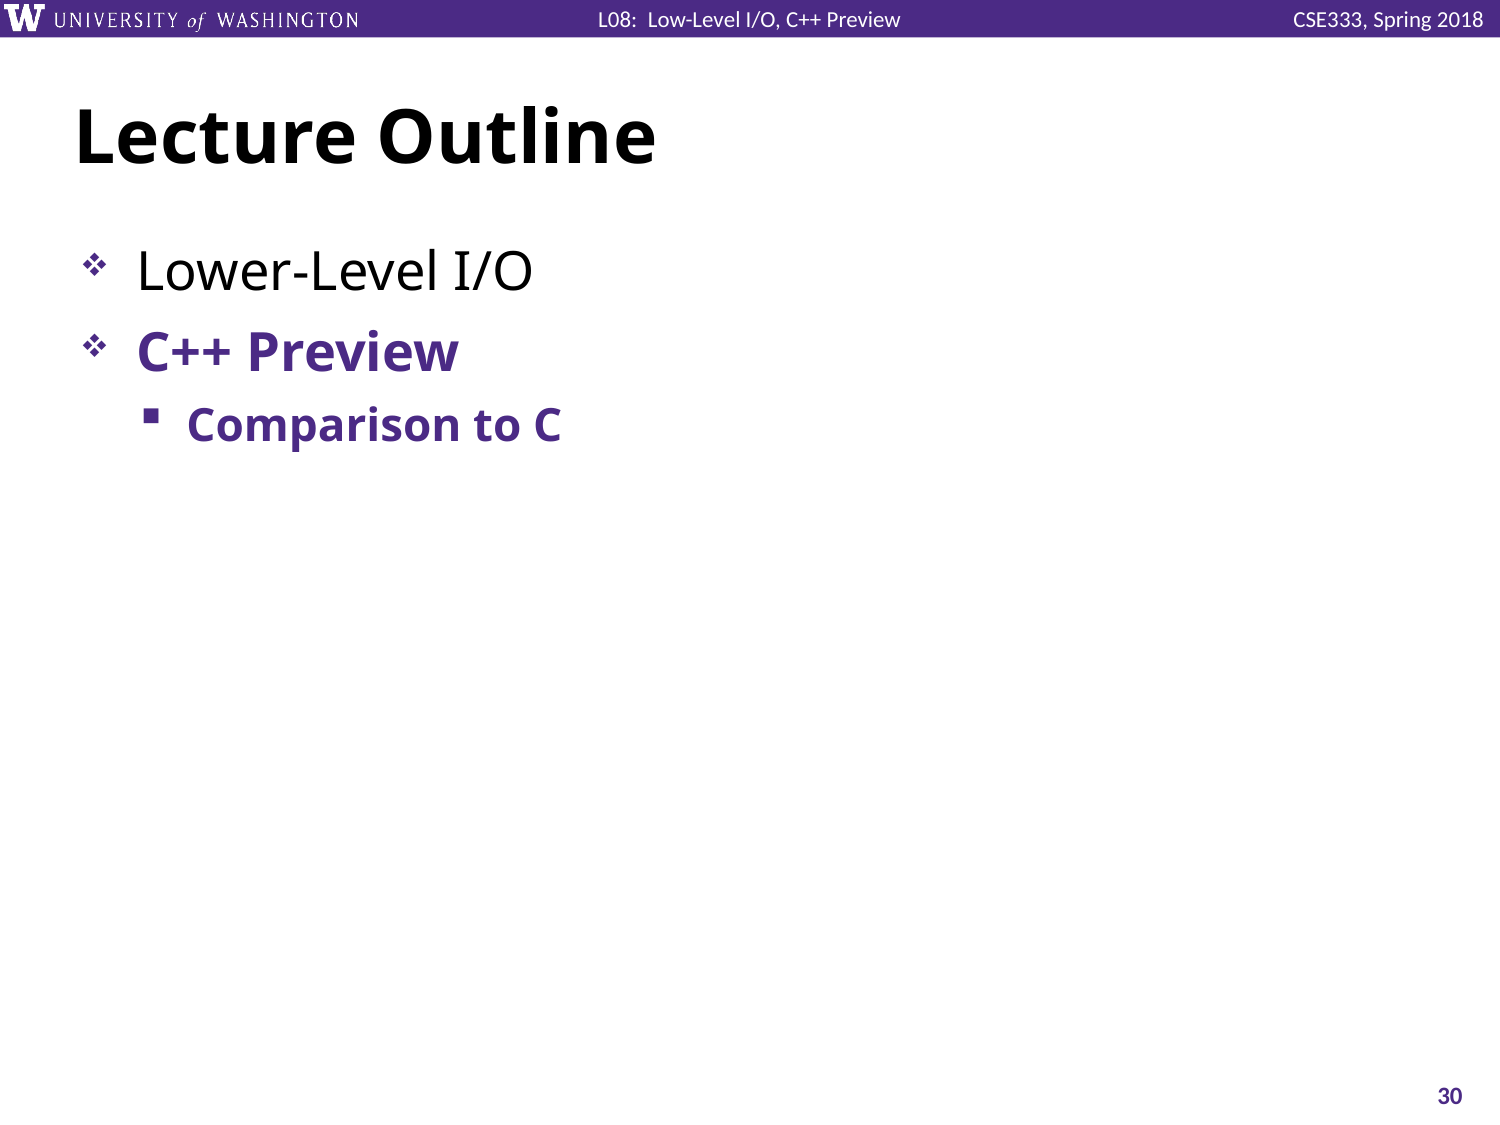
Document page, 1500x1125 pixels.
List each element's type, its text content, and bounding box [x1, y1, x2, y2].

slide_number 30 [1400, 1065, 1500, 1125]
title Lecture Outline [58, 71, 1438, 197]
picture [4, 4, 358, 32]
list Lower-Level I/O C++ Preview Comparison to C [64, 223, 1438, 1040]
